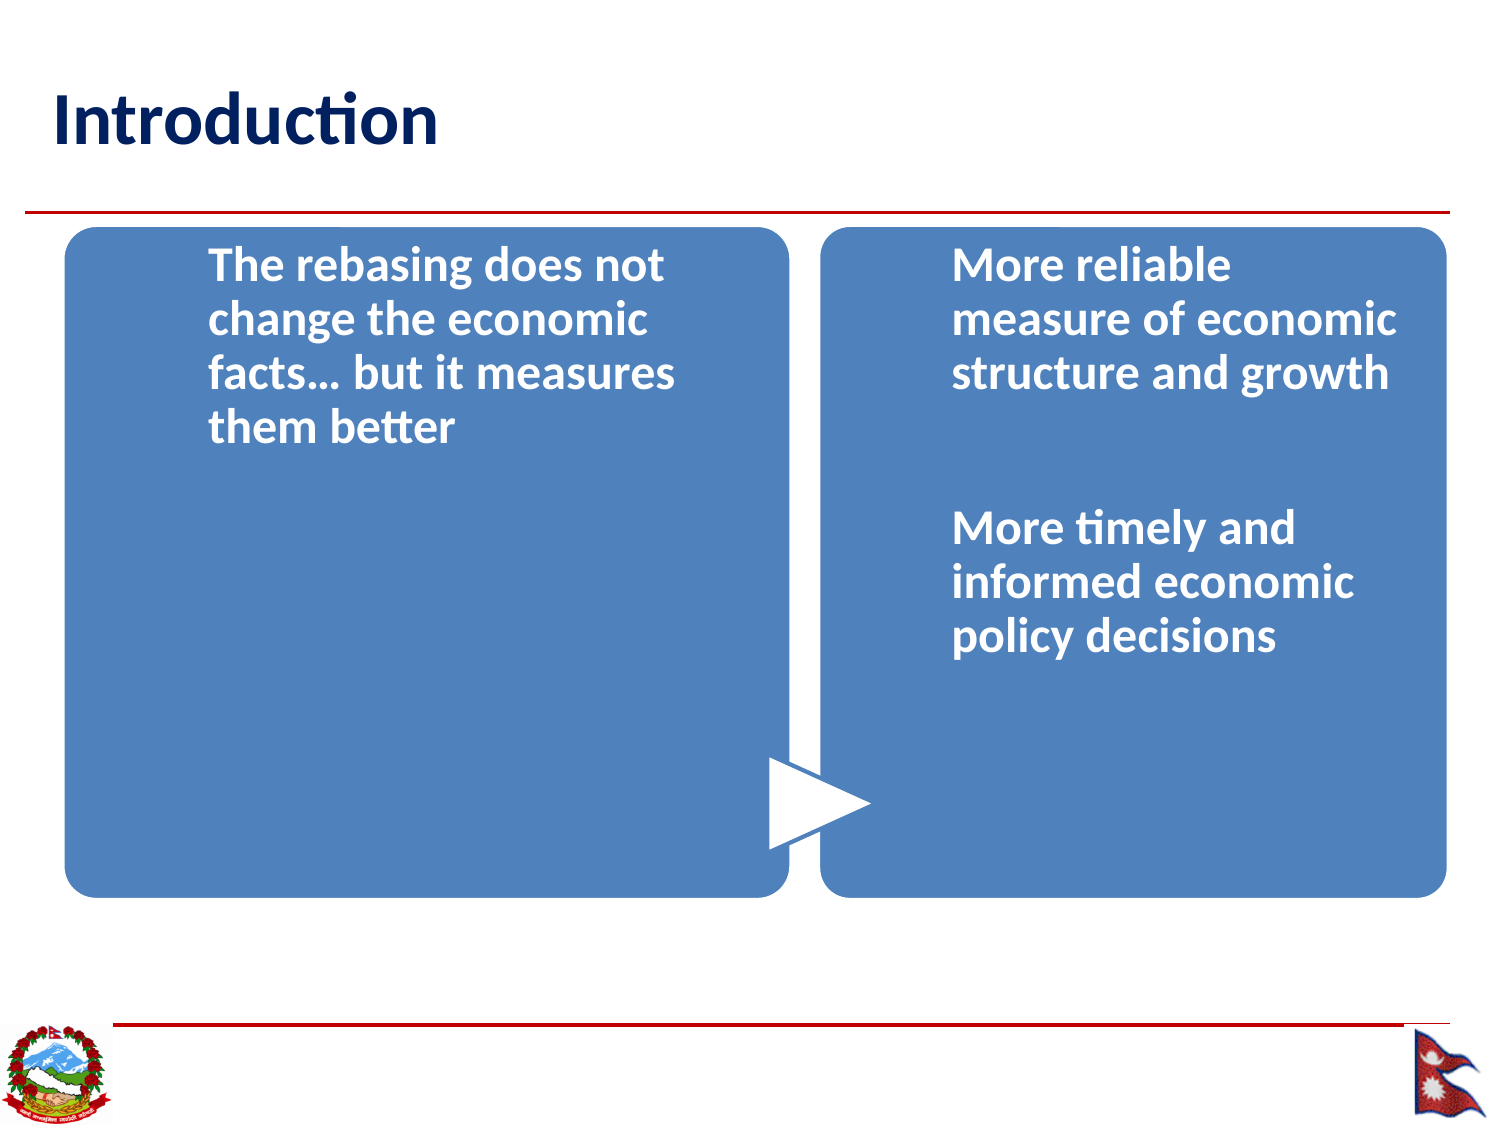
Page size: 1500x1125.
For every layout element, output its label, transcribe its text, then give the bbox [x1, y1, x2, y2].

picture [0, 1023, 113, 1125]
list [62, 224, 1451, 901]
title Introduction [37, 37, 1388, 193]
picture [1404, 1024, 1500, 1125]
